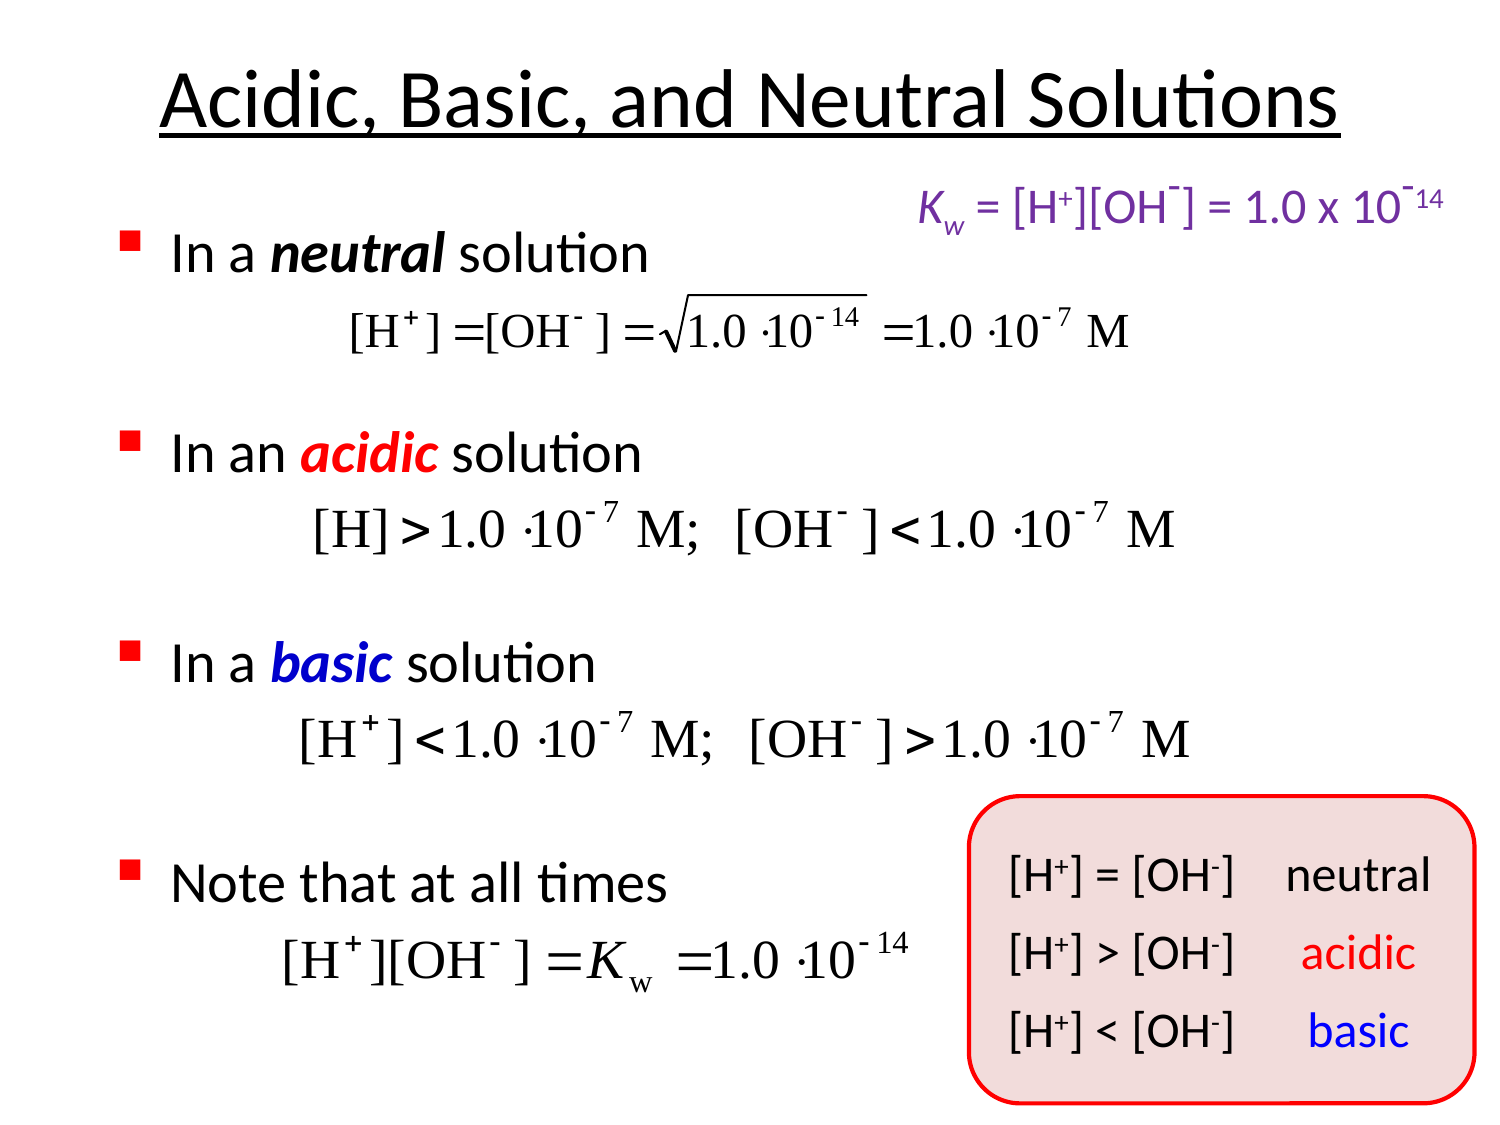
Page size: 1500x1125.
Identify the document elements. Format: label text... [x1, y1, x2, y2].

text_box Kw = [H+][OH-] = 1.0 x 10-14 [902, 140, 1459, 249]
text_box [294, 697, 1200, 781]
text_box Acidic, Basic, and Neutral Solutions [74, 0, 1425, 188]
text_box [277, 918, 918, 1007]
list In a neutral solution In an acidic solution In a basic solution Note that at all times [99, 207, 1342, 922]
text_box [968, 795, 1475, 1104]
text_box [308, 487, 1186, 571]
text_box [344, 282, 1141, 369]
